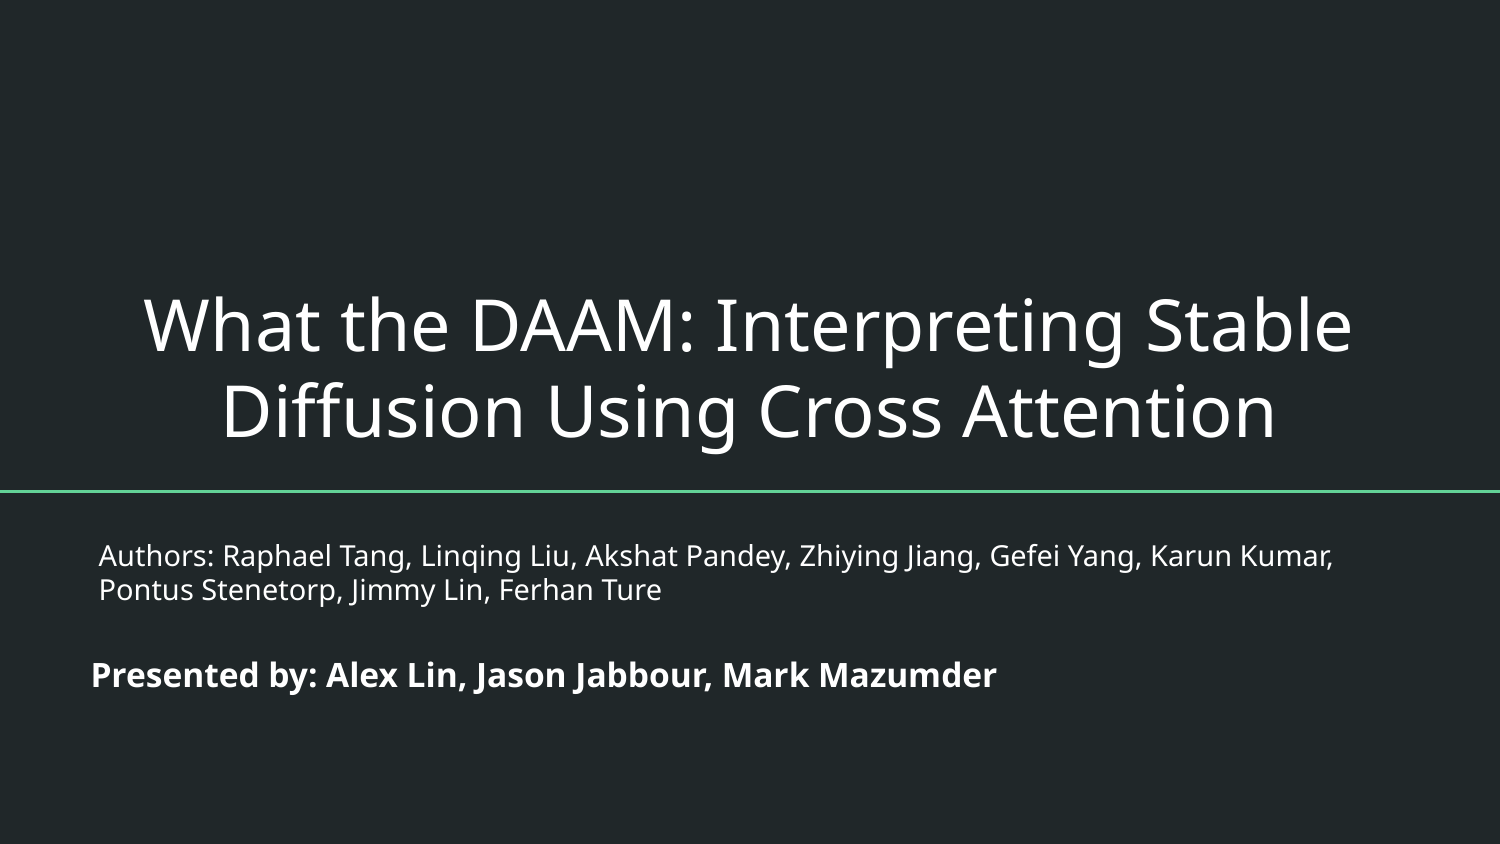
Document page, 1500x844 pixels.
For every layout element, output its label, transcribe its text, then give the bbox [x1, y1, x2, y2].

subtitle Authors: Raphael Tang, Linqing Liu, Akshat Pandey, Zhiying Jiang, Gefei Yang, Karun Kumar, Pontus Stenetorp, Jimmy Lin, Ferhan Ture [83, 522, 1417, 626]
subtitle Presented by: Alex Lin, Jason Jabbour, Mark Mazumder [75, 638, 1425, 710]
title What the DAAM: Interpreting Stable Diffusion Using Cross Attention [83, 206, 1417, 467]
